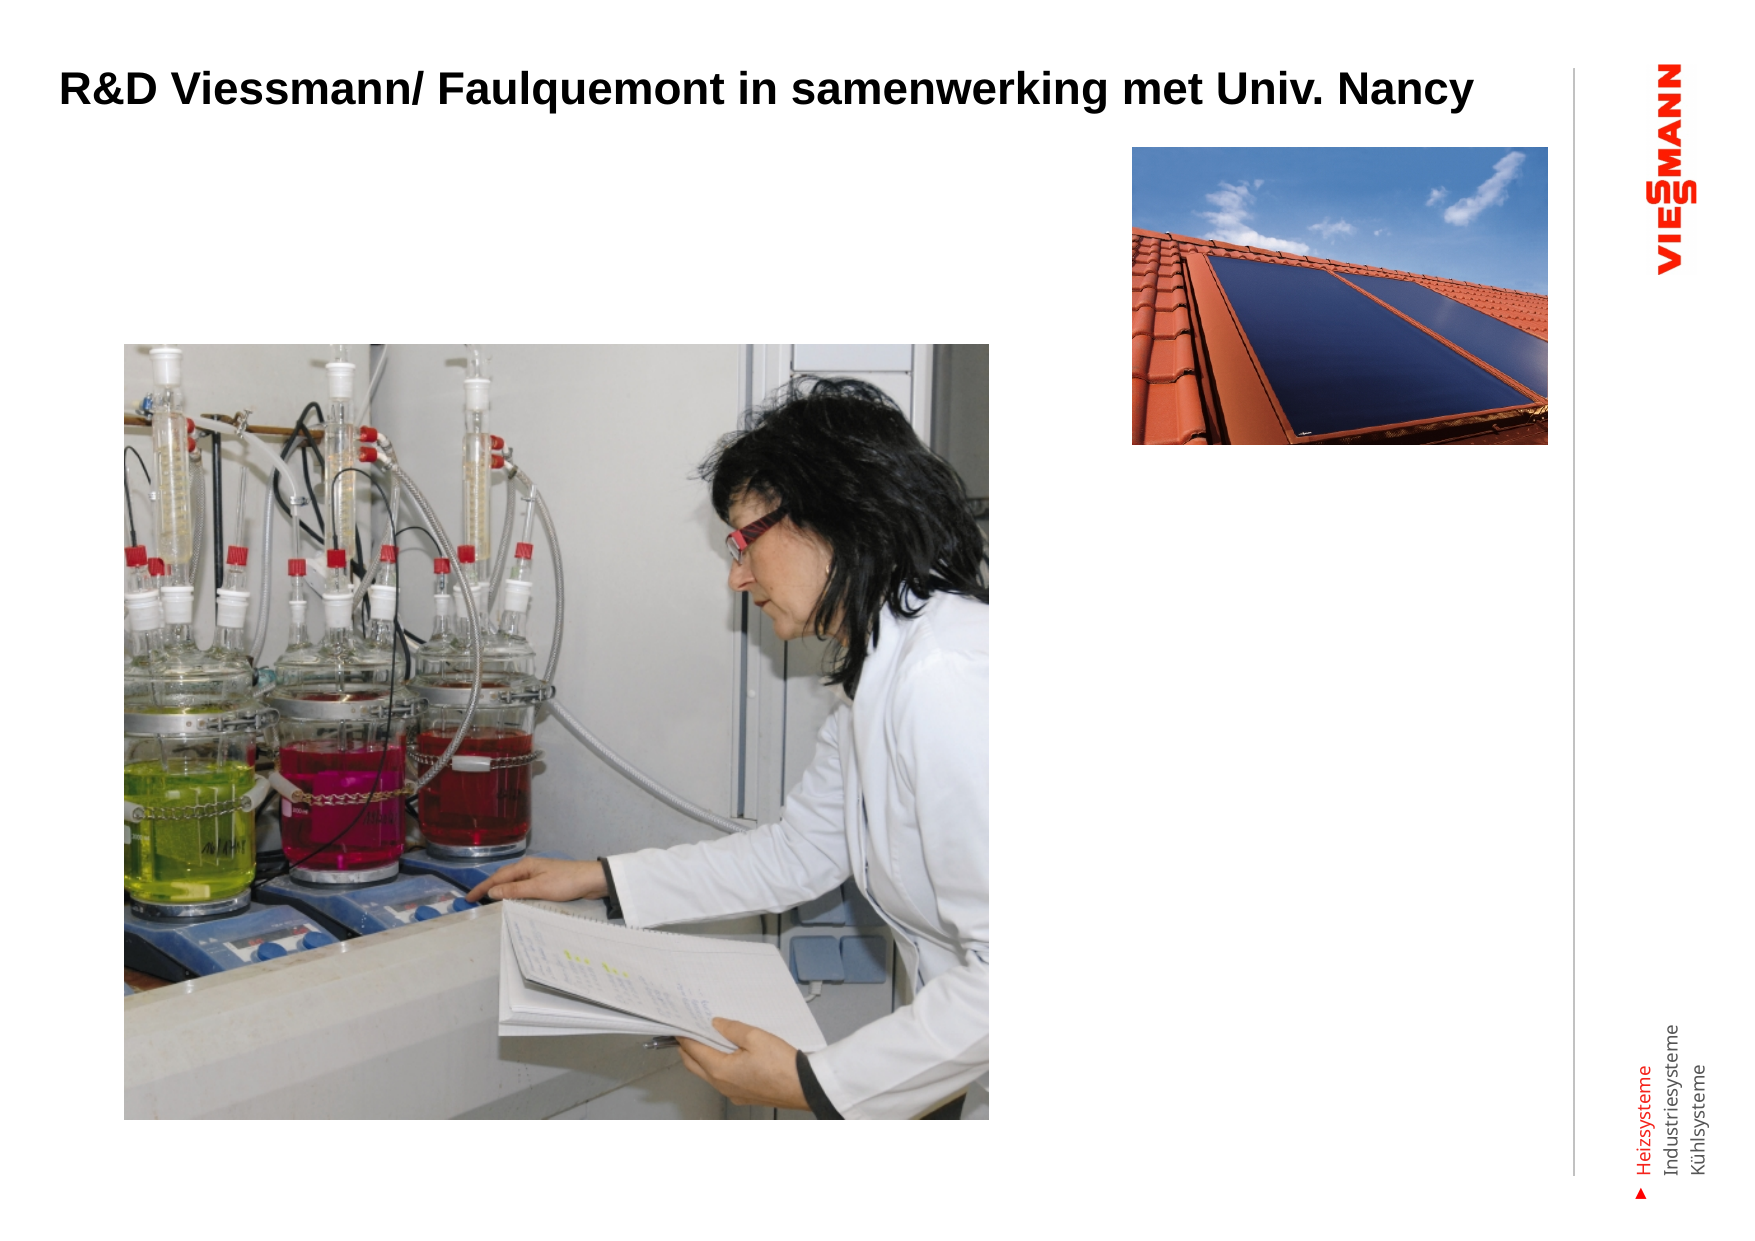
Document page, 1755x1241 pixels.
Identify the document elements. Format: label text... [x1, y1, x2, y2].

title R&D Viessmann/ Faulquemont in samenwerking met Univ. Nancy [59, 64, 1548, 108]
picture [1132, 147, 1548, 446]
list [124, 344, 989, 1120]
